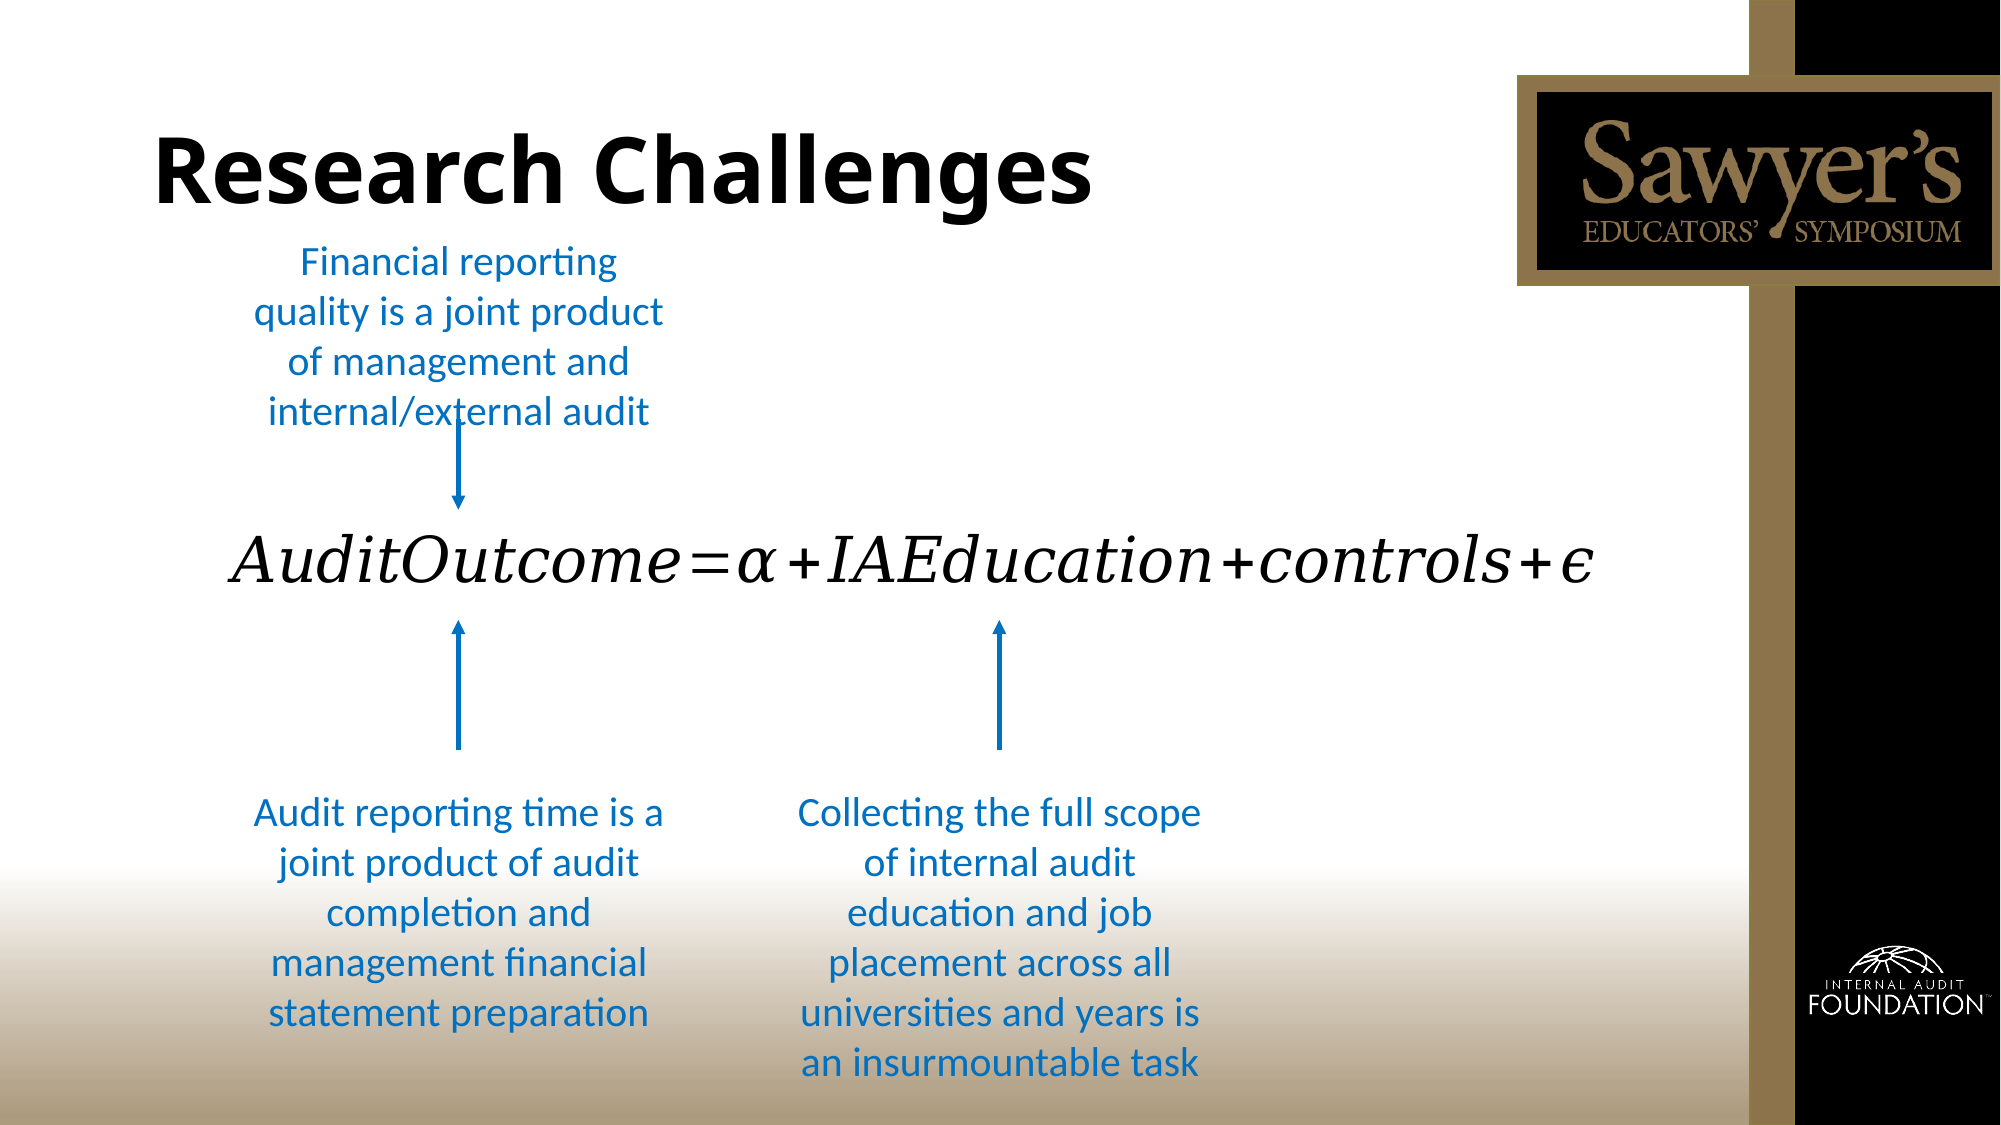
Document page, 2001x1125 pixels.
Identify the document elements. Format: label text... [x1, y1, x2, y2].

text_box Audit reporting time is a joint product of audit completion and management financial statement preparation [225, 777, 693, 1043]
title Research Challenges [136, 64, 1508, 283]
picture [0, 0, 1749, 1125]
picture [1807, 894, 1992, 1073]
picture [1564, 93, 1980, 268]
text_box Collecting the full scope of internal audit education and job placement across all universities and years is an insurmountable task [766, 776, 1234, 1093]
text_box Financial reporting quality is a joint product of management and internal/external audit [225, 226, 693, 442]
